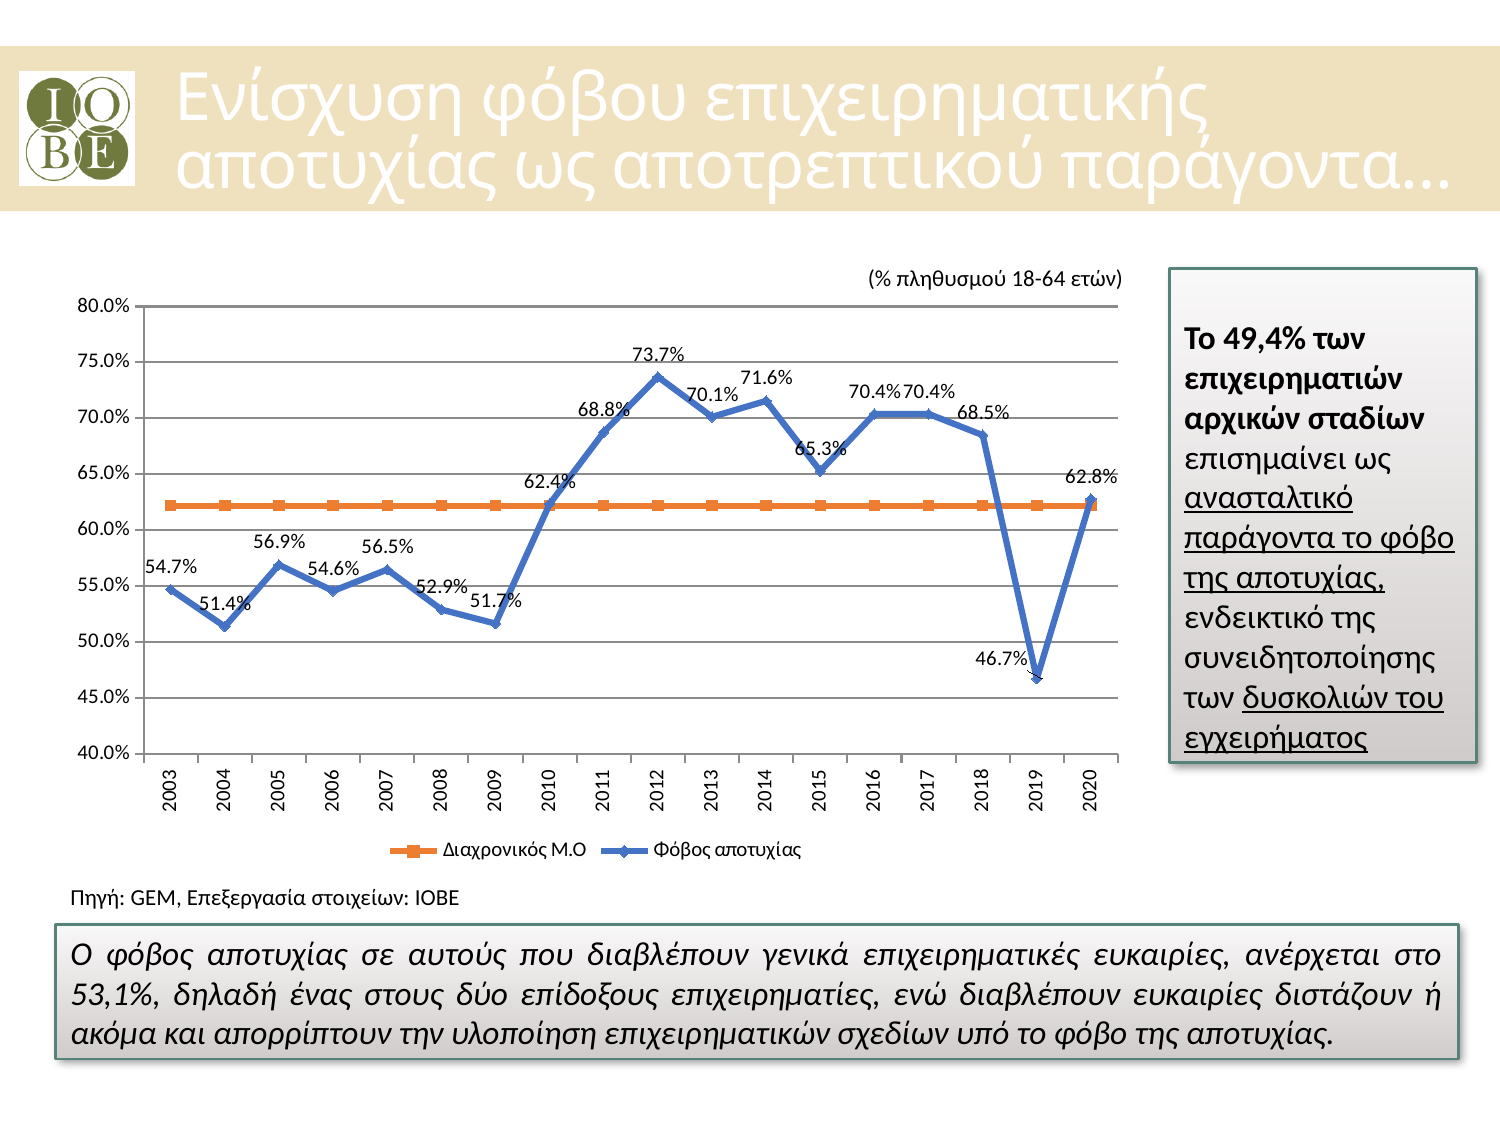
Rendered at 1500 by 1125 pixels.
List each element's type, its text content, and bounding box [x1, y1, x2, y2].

text_box (% πληθυσμού 18-64 ετών) [853, 255, 1139, 281]
chart [54, 284, 1141, 868]
title Ενίσχυση φόβου επιχειρηματικής αποτυχίας ως αποτρεπτικού παράγοντα… [159, 66, 1500, 202]
text_box Ο φόβος αποτυχίας σε αυτούς που διαβλέπουν γενικά επιχειρηματικές ευκαιρίες, ανέρχεται στο 53,1%, δηλαδή ένας στους δύο επίδοξους επιχειρηματίες, ενώ διαβλέπουν ευκαιρίες διστάζουν ή ακόμα και απορρίπτουν την υλοποίηση επιχειρηματικών σχεδίων υπό το φόβο της αποτυχίας. [54, 923, 1460, 1060]
picture [19, 71, 135, 186]
text_box Πηγή: GEM, Επεξεργασία στοιχείων: ΙΟΒΕ [55, 874, 491, 917]
text_box Το 49,4% των επιχειρηματιών αρχικών σταδίων επισημαίνει ως ανασταλτικό παράγοντα το φόβο της αποτυχίας, ενδεικτικό της συνειδητοποίησης των δυσκολιών του εγχειρήματος [1168, 267, 1478, 764]
